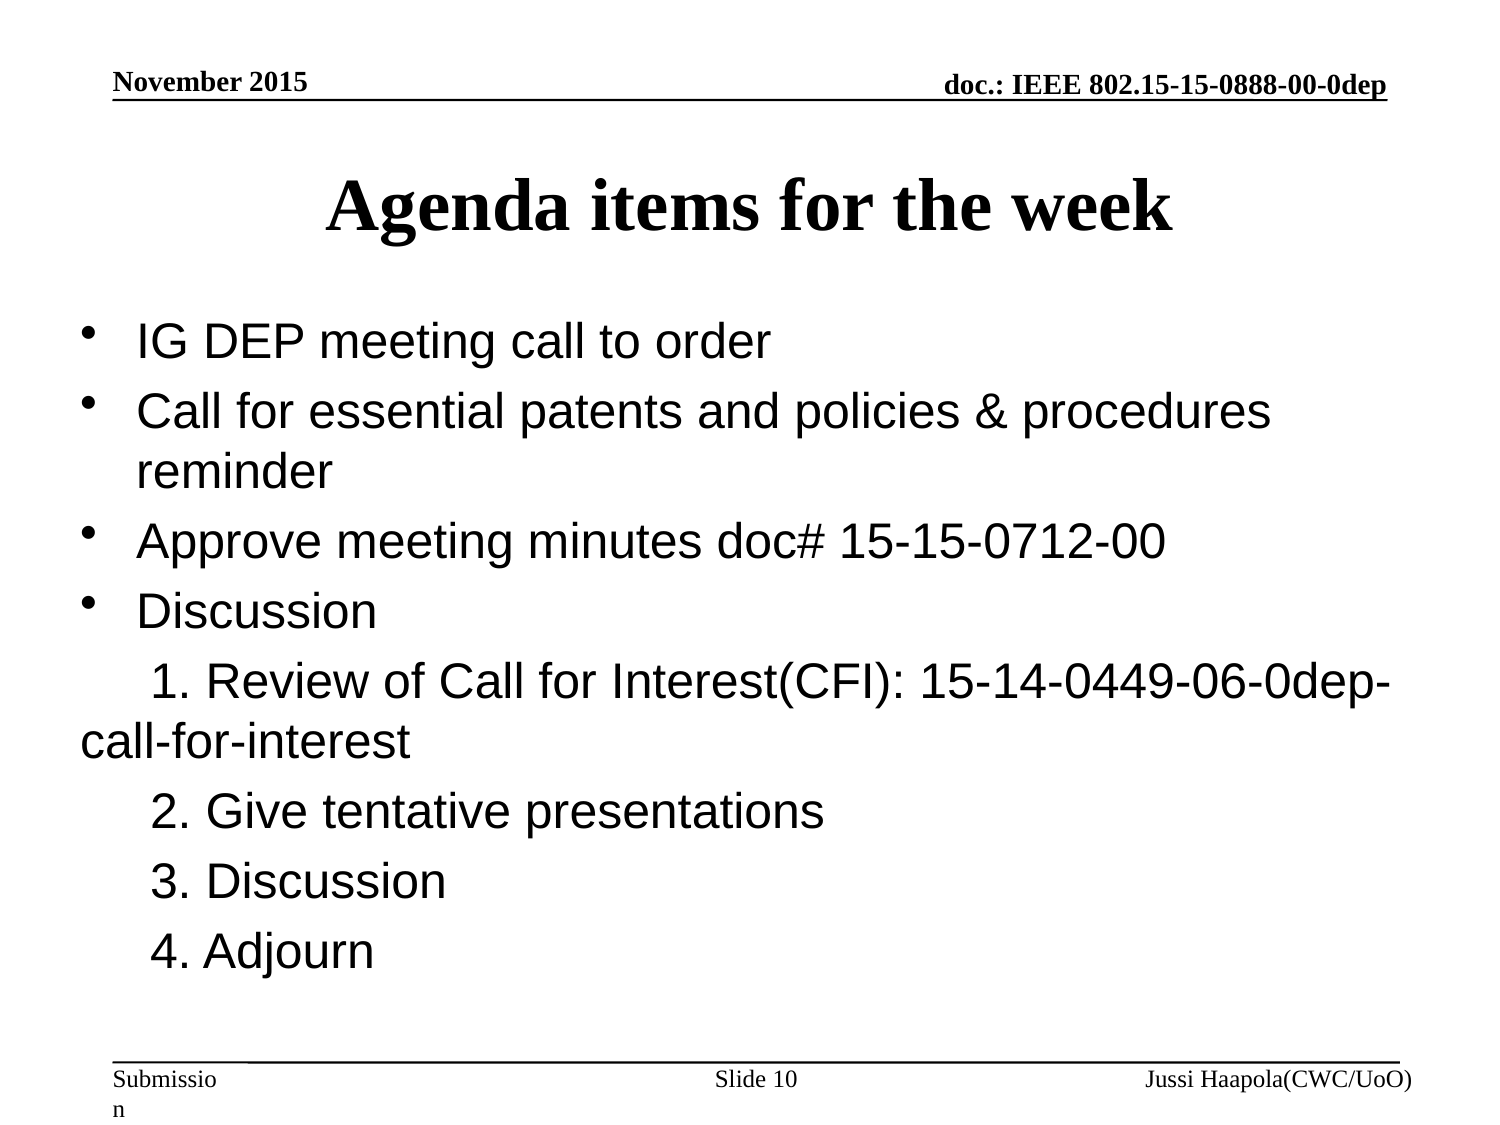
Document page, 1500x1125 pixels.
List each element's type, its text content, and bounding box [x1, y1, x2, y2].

list IG DEP meeting call to order Call for essential patents and policies & procedures reminder Approve meeting minutes doc# 15-15-0712-00 Discussion 1. Review of Call for Interest(CFI): 15-14-0449-06-0dep-call-for-interest 2. Give tentative presentations 3. Discussion 4. Adjourn [64, 301, 1483, 1012]
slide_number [112, 62, 375, 98]
footer Jussi Haapola(CWC/UoO) [900, 1062, 1413, 1125]
title Agenda items for the week [112, 112, 1388, 288]
slide_number Slide 10 [712, 1062, 800, 1093]
